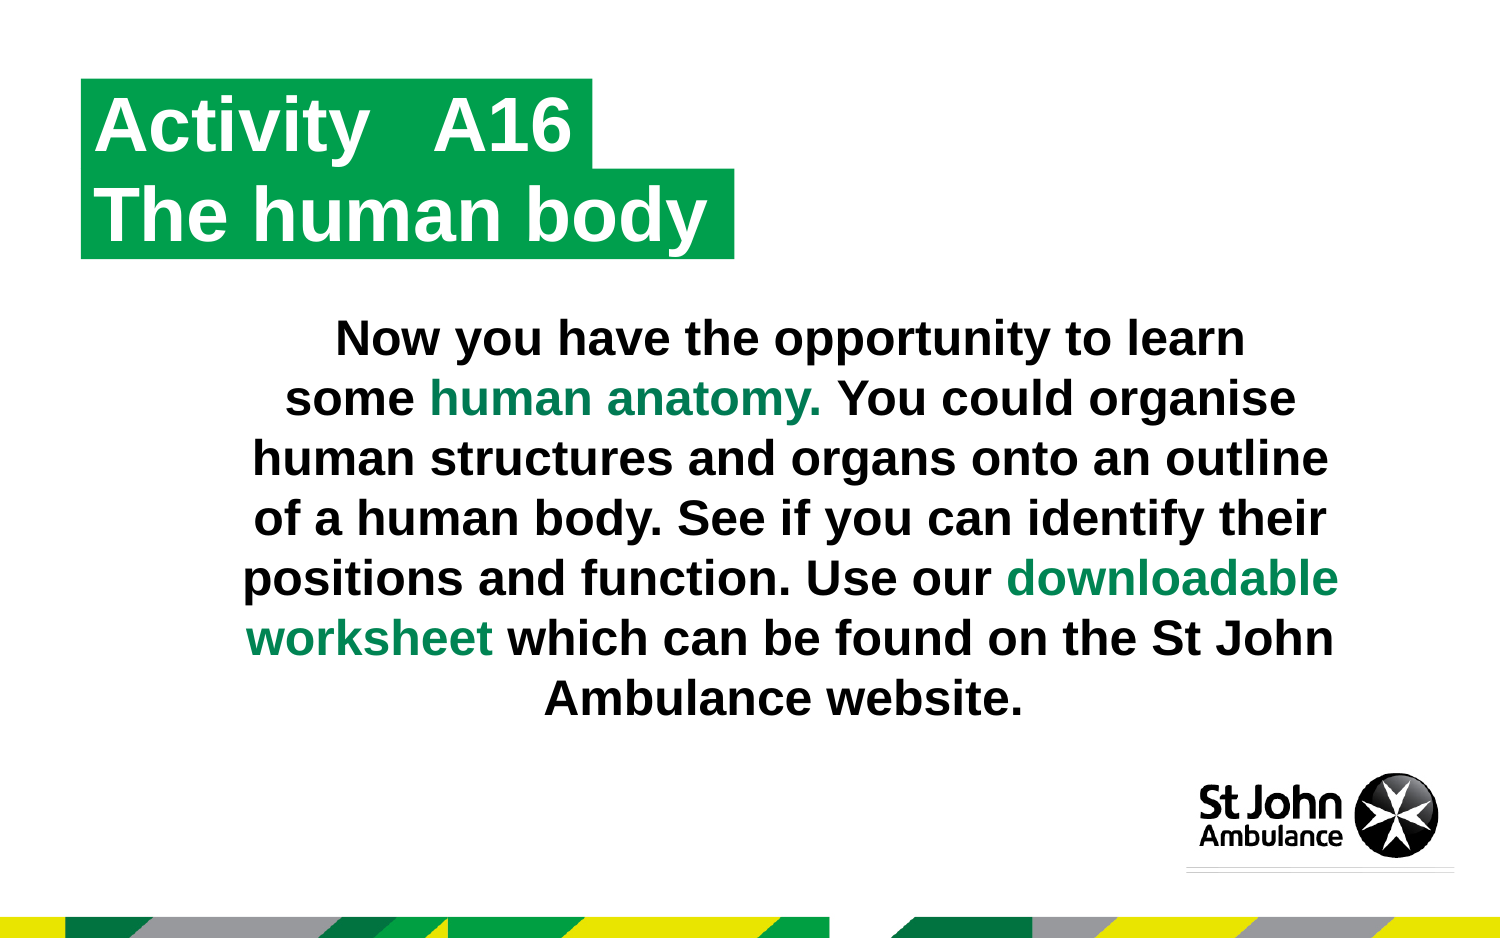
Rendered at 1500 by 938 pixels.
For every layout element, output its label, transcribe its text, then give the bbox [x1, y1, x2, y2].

picture [1186, 762, 1455, 873]
list Activity A16 [80, 78, 593, 168]
list The human body [80, 168, 735, 260]
text_box Now you have the opportunity to learn some human anatomy. You could organise human structures and organs onto an outline of a human body. See if you can identify their positions and function. Use our downloadable worksheet which can be found on the St John Ambulance website. [211, 297, 1370, 733]
picture [0, 897, 1500, 938]
